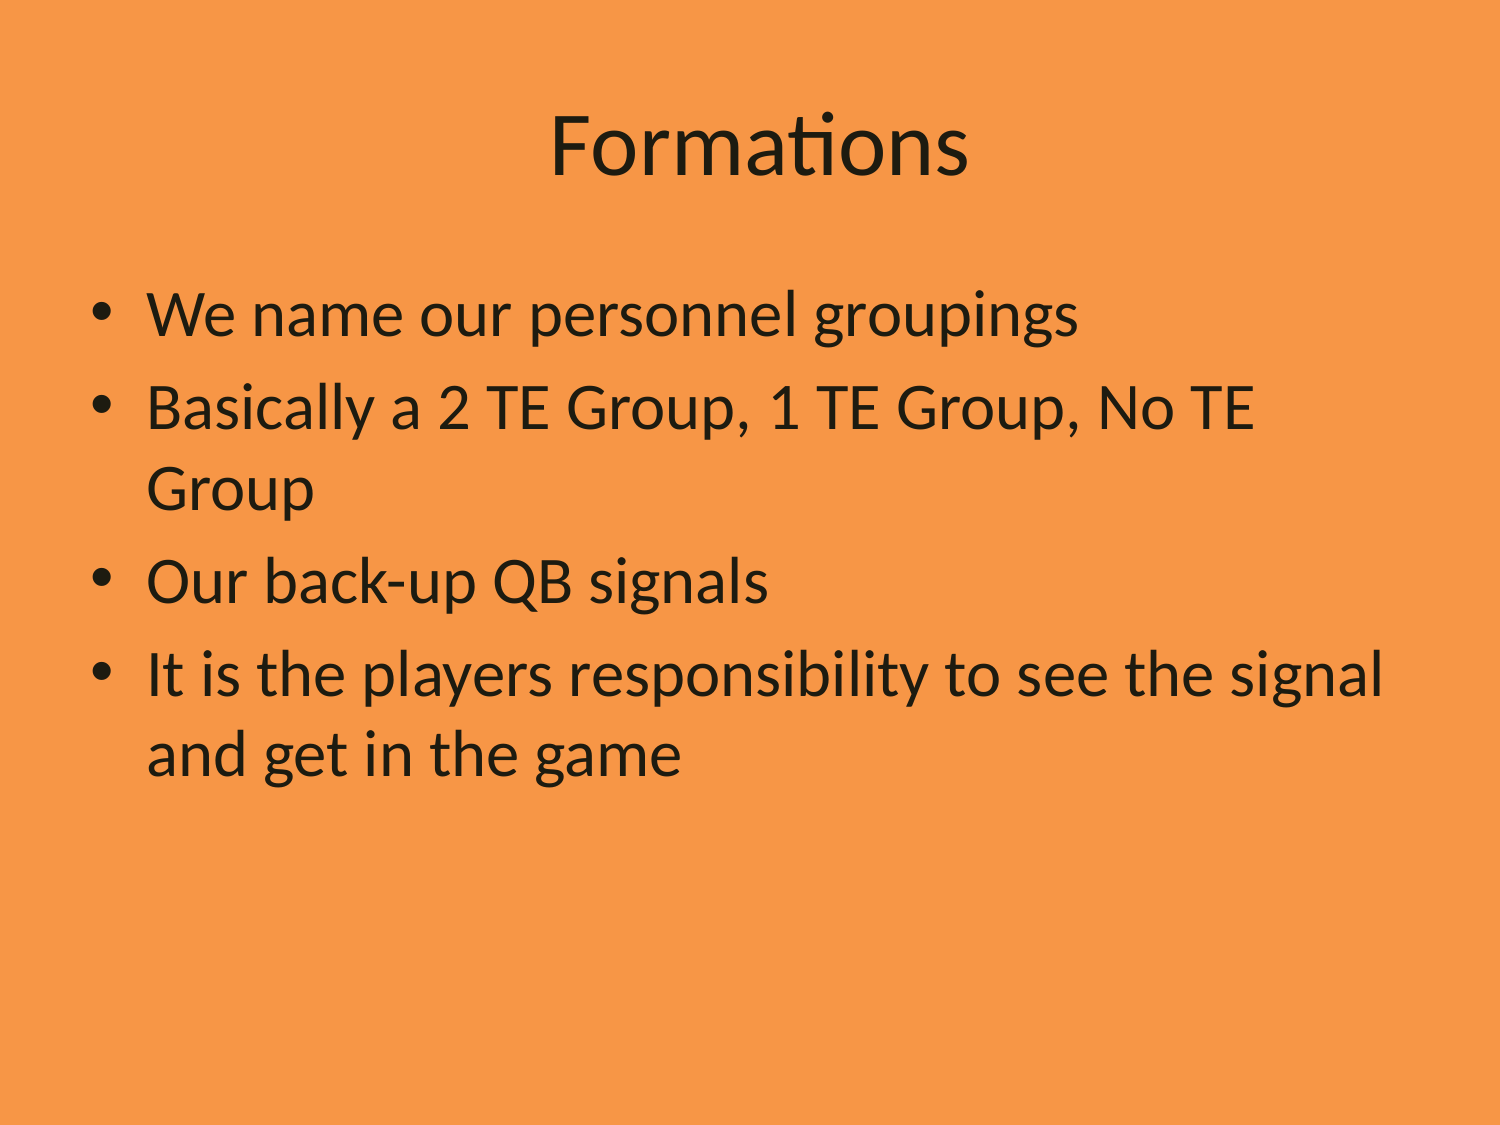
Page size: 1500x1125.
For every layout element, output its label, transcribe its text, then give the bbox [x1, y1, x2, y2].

title Formations [75, 45, 1425, 233]
list We name our personnel groupings Basically a 2 TE Group, 1 TE Group, No TE Group Our back-up QB signals It is the players responsibility to see the signal and get in the game [75, 262, 1425, 1005]
